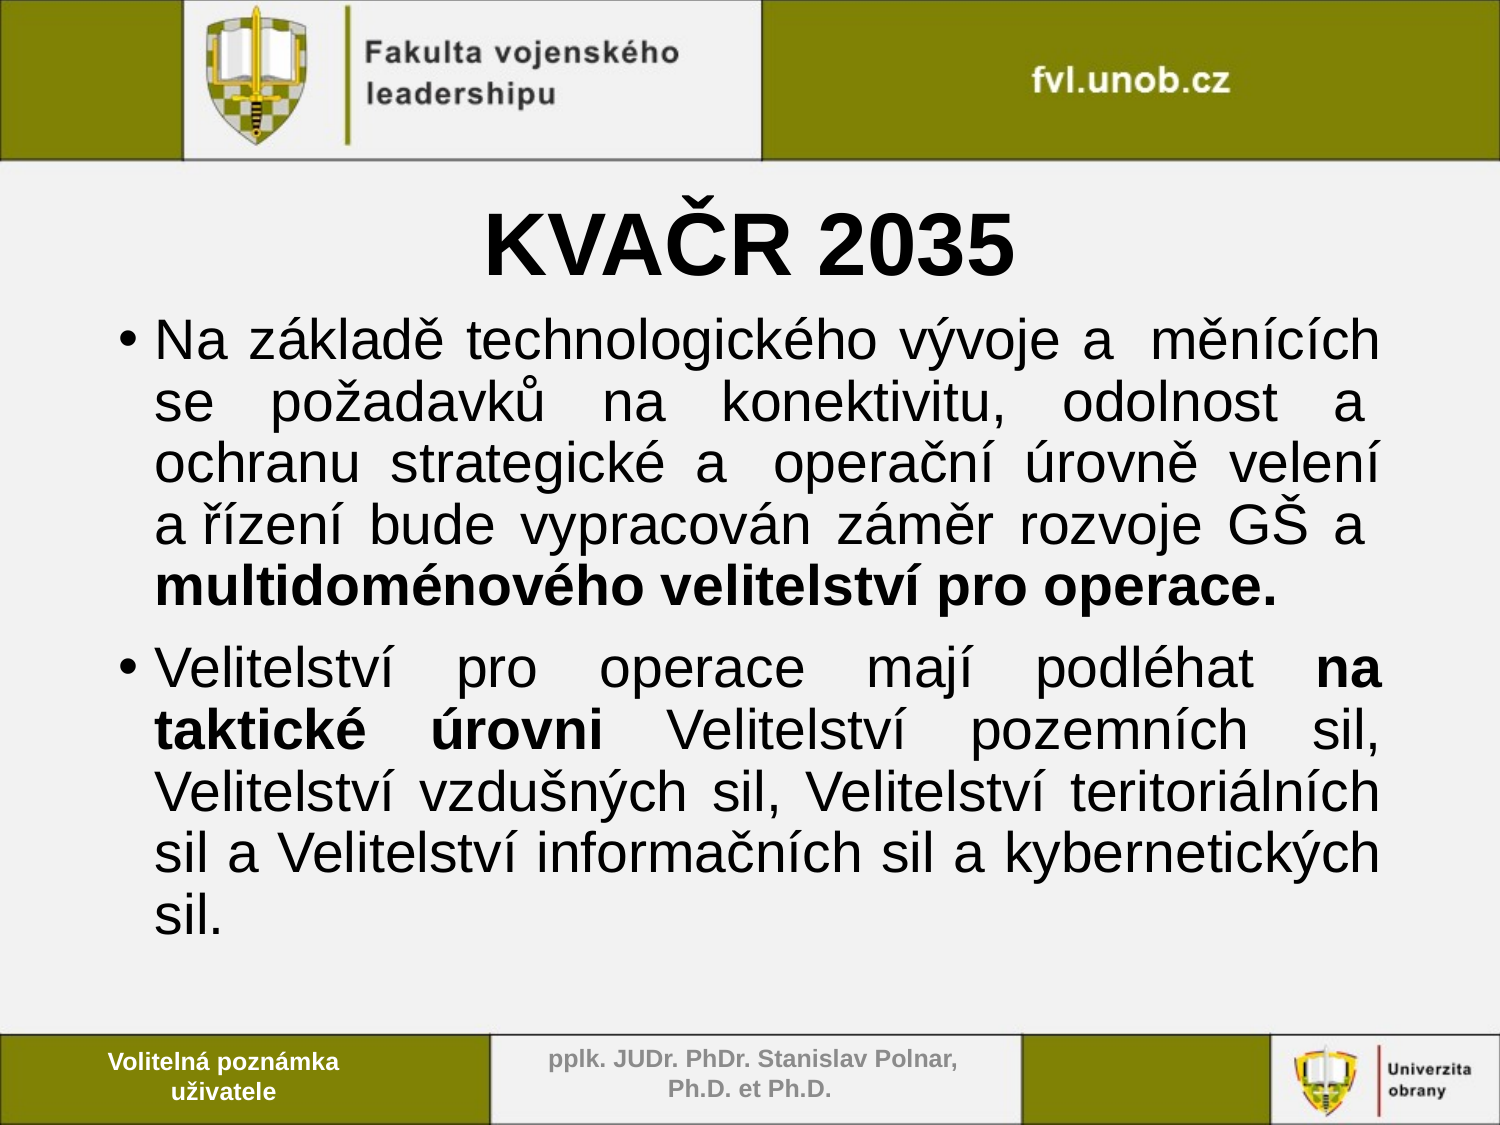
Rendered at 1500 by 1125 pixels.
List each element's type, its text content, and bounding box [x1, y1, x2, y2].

list Na základě technologického vývoje a měnících se požadavků na konektivitu, odolnost a ochranu strategické a operační úrovně velení a řízení bude vypracován záměr rozvoje GŠ a multidoménového velitelství pro operace. Velitelství pro operace mají podléhat na taktické úrovni Velitelství pozemních sil, Velitelství vzdušných sil, Velitelství teritoriálních sil a Velitelství informačních sil a kybernetických sil. [103, 302, 1397, 1014]
picture [0, 0, 1500, 1125]
footer pplk. JUDr. PhDr. Stanislav Polnar, Ph.D. et Ph.D. [496, 1042, 1004, 1103]
title KVAČR 2035 [103, 190, 1397, 302]
slide_number Volitelná poznámka uživatele [55, 1045, 393, 1106]
